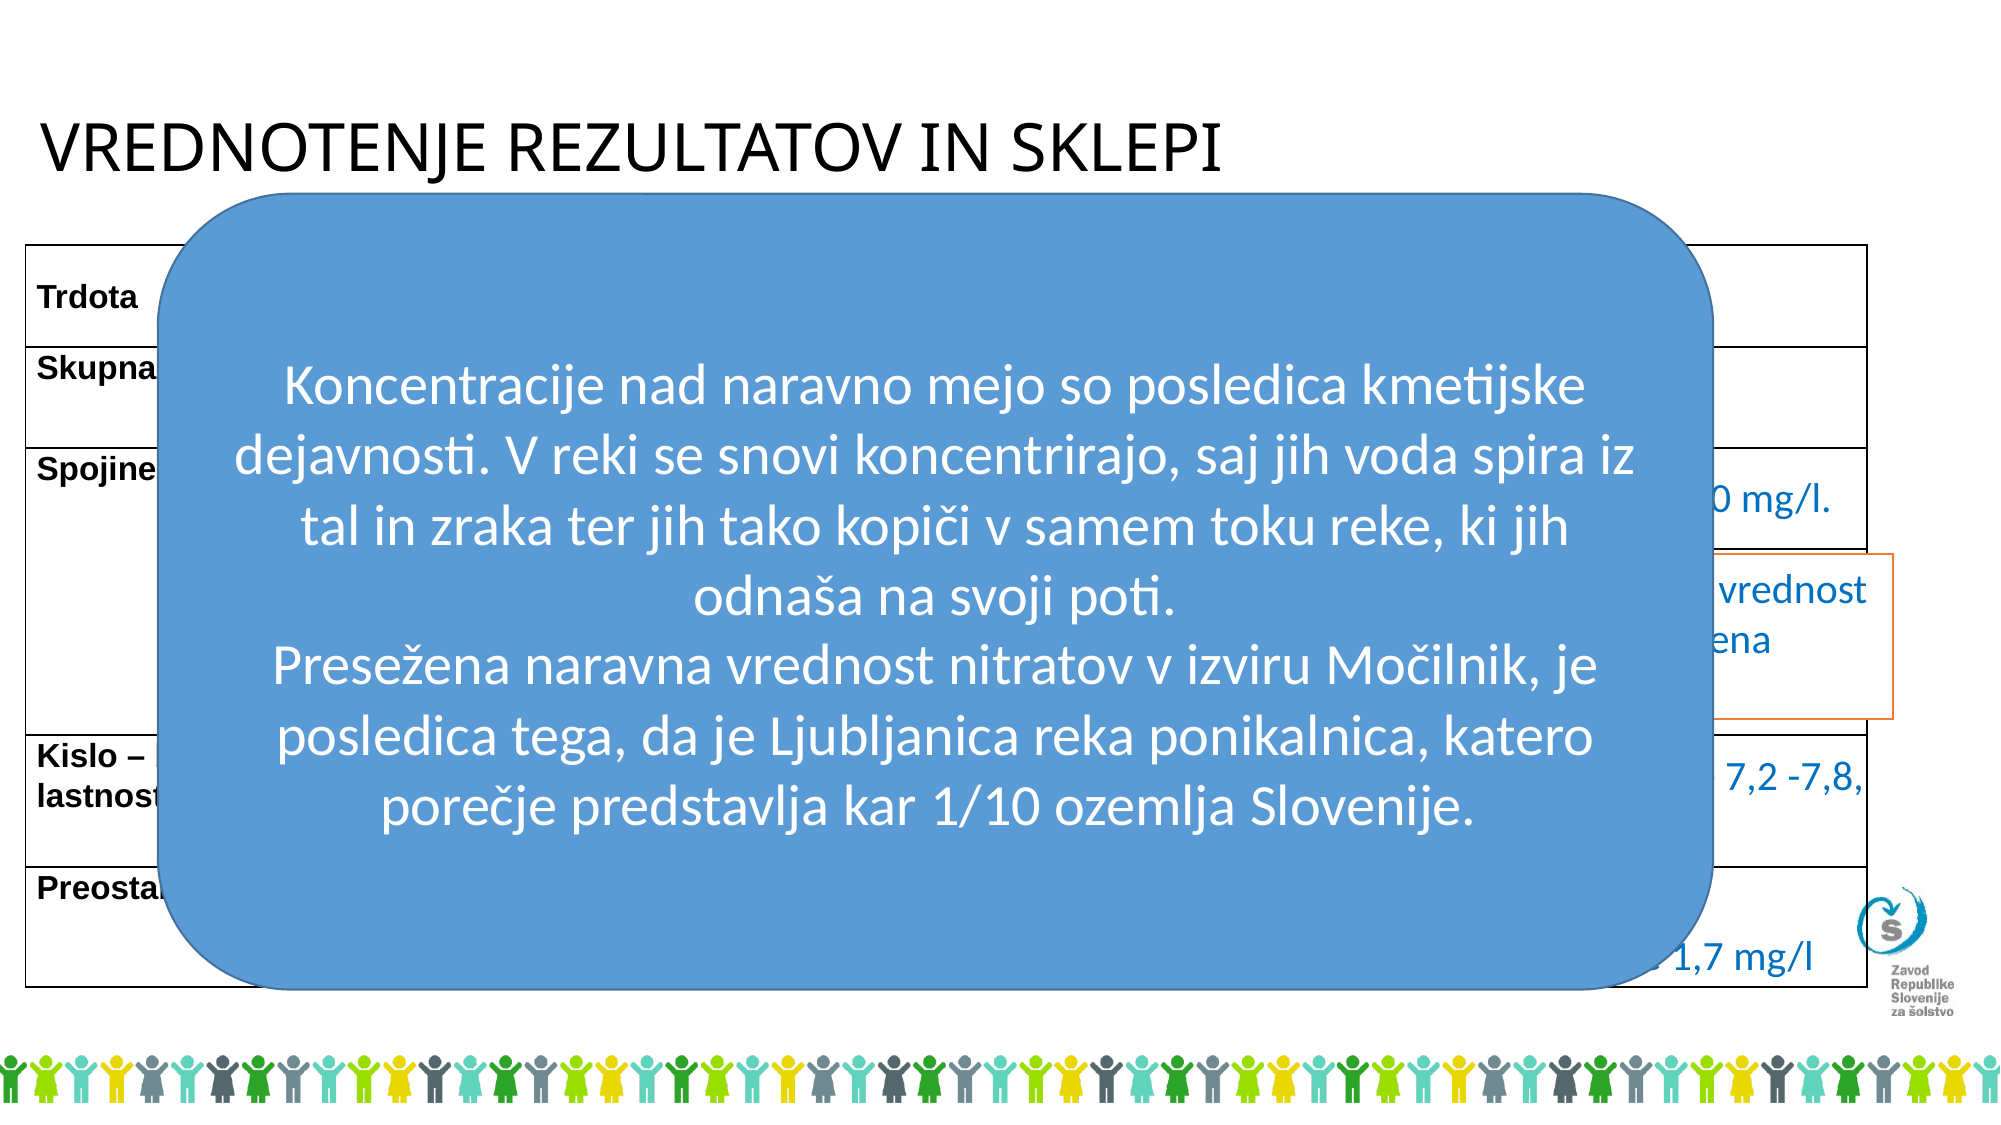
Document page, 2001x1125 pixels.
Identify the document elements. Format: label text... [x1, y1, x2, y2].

picture [665, 1055, 1335, 1103]
table_cell Preostali klor [26, 868, 252, 986]
table_cell [1715, 720, 1866, 734]
table_cell Kislo – bazične lastnosti [26, 736, 157, 866]
picture [1857, 887, 1954, 1016]
title VREDNOTENJE REZULTATOV IN SKLEPI [25, 24, 1975, 194]
text_box Ni presežena vrednost, naravno ozadje klorida v podzemnih vodah je 1,7 mg/l [1619, 871, 1839, 986]
text_box Je ustrezna, rahlo bazična, optimalna vrednost je 7,2 -7,8, priporočena vrednost za pitno vodo je 6,5 – 8,5 [1715, 741, 1880, 857]
table_cell [1715, 449, 1866, 548]
text_box Ni presežena, mejna vrednost za pitno vodo je 1,0 mg/l. [1715, 463, 1848, 529]
picture [0, 1055, 663, 1103]
table_cell [1714, 857, 1866, 866]
table_cell Spojine dušika [26, 449, 156, 734]
table_header [1689, 246, 1866, 346]
table_header Trdota [26, 246, 182, 346]
picture [1336, 1055, 2000, 1103]
table_cell Skupna alkalnost [26, 348, 156, 447]
text_box PRESEŽENA NARAVNA VREDNOST, saj je naravna vrednost podzemnih rek 3,8 mg/l, NI PRESEŽENA priporočena vrednost za pitno vodo, ki pa je 25 mg/l. [1715, 553, 1894, 720]
table_cell [1714, 868, 1866, 986]
text_box Koncentracije nad naravno mejo so posledica kmetijske dejavnosti. V reki se snovi koncentrirajo, saj jih voda spira iz tal in zraka ter jih tako kopiči v samem toku reke, ki jih odnaša na svoji poti. Presežena naravna vrednost nitratov v izviru Močilnik, je posledica tega, da je Ljubljanica reka ponikalnica, katero porečje predstavlja kar 1/10 ozemlja Slovenije. [156, 192, 1715, 991]
table_cell [1715, 348, 1866, 447]
table_cell [1715, 736, 1866, 741]
